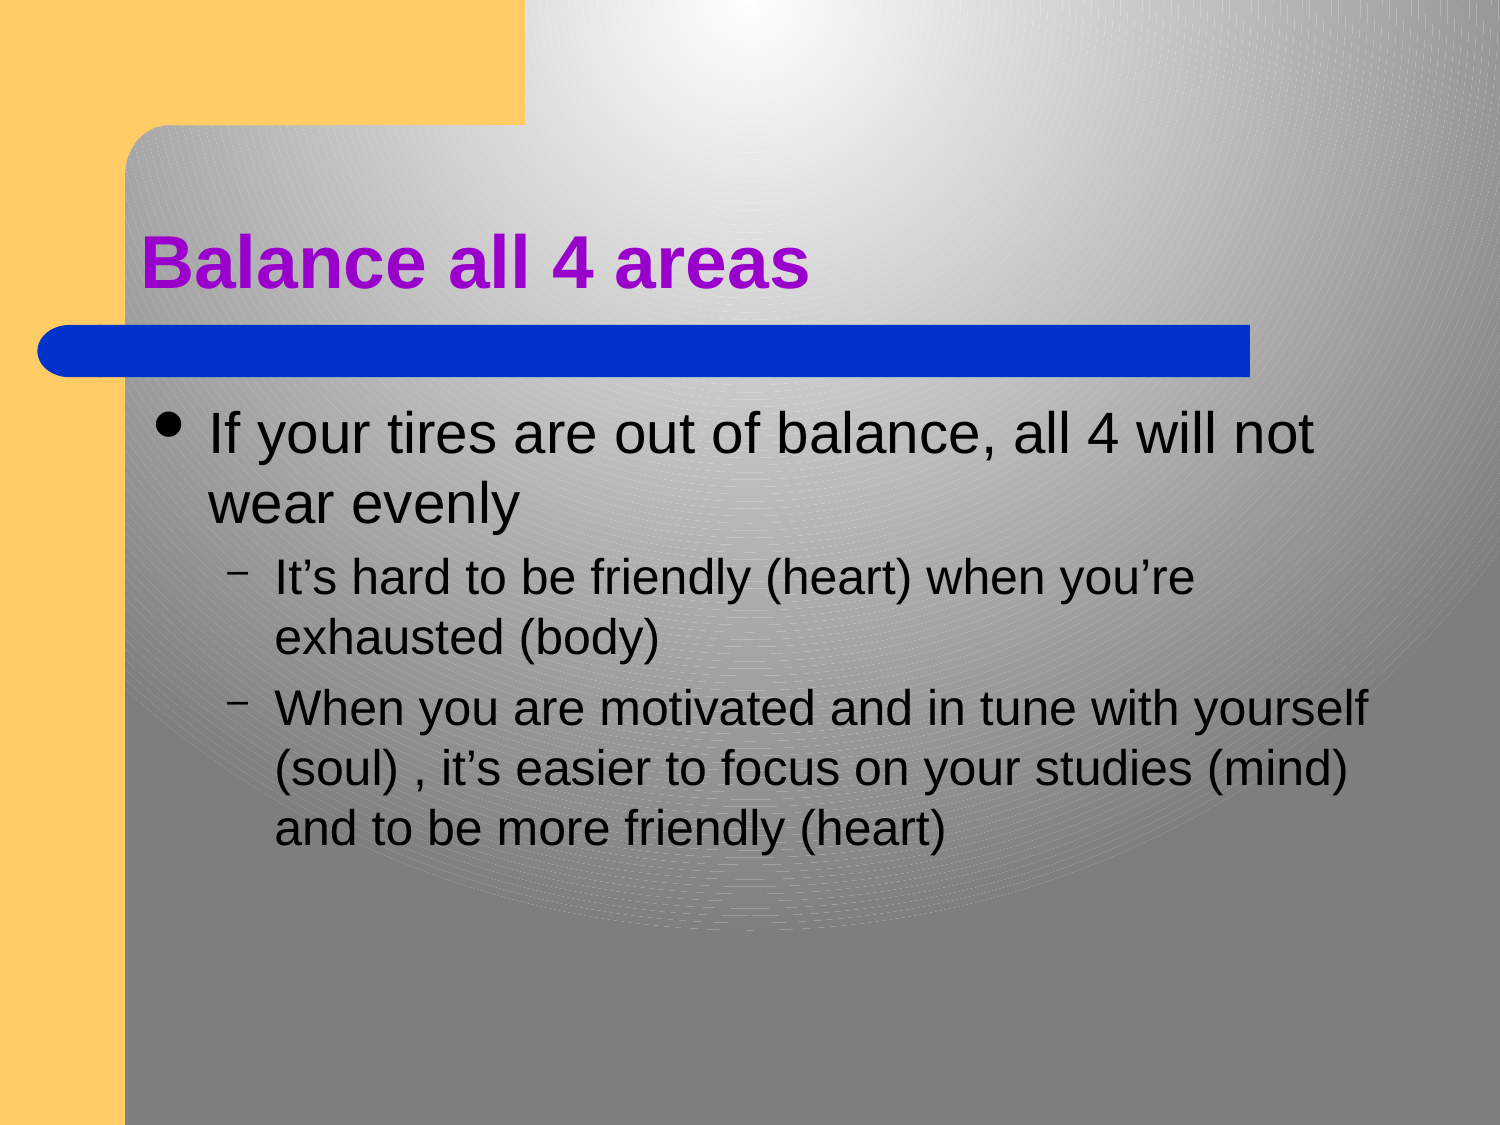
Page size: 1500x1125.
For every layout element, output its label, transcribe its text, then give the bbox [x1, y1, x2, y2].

title Balance all 4 areas [124, 124, 1426, 313]
list If your tires are out of balance, all 4 will not wear evenly It’s hard to be friendly (heart) when you’re exhausted (body) When you are motivated and in tune with yourself (soul) , it’s easier to focus on your studies (mind) and to be more friendly (heart) [137, 387, 1400, 999]
